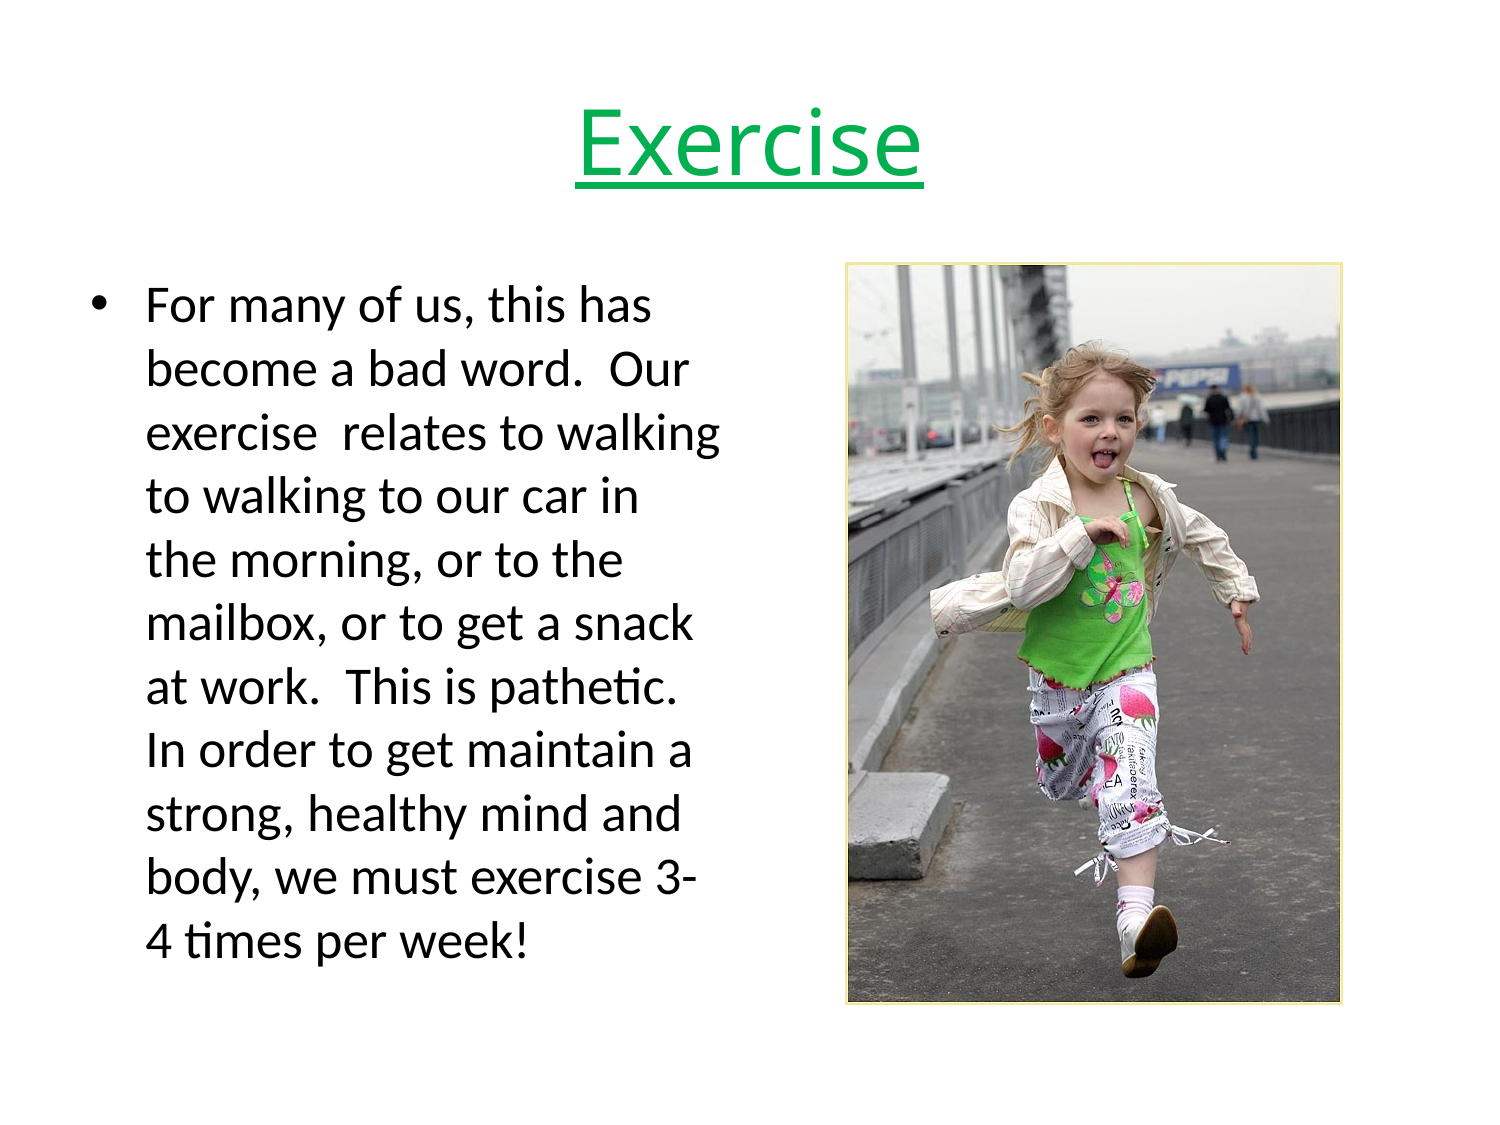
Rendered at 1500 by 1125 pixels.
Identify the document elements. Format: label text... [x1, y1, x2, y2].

list For many of us, this has become a bad word. Our exercise relates to walking to walking to our car in the morning, or to the mailbox, or to get a snack at work. This is pathetic. In order to get maintain a strong, healthy mind and body, we must exercise 3-4 times per week! [75, 262, 738, 1005]
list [844, 262, 1343, 1006]
title Exercise [75, 45, 1425, 233]
